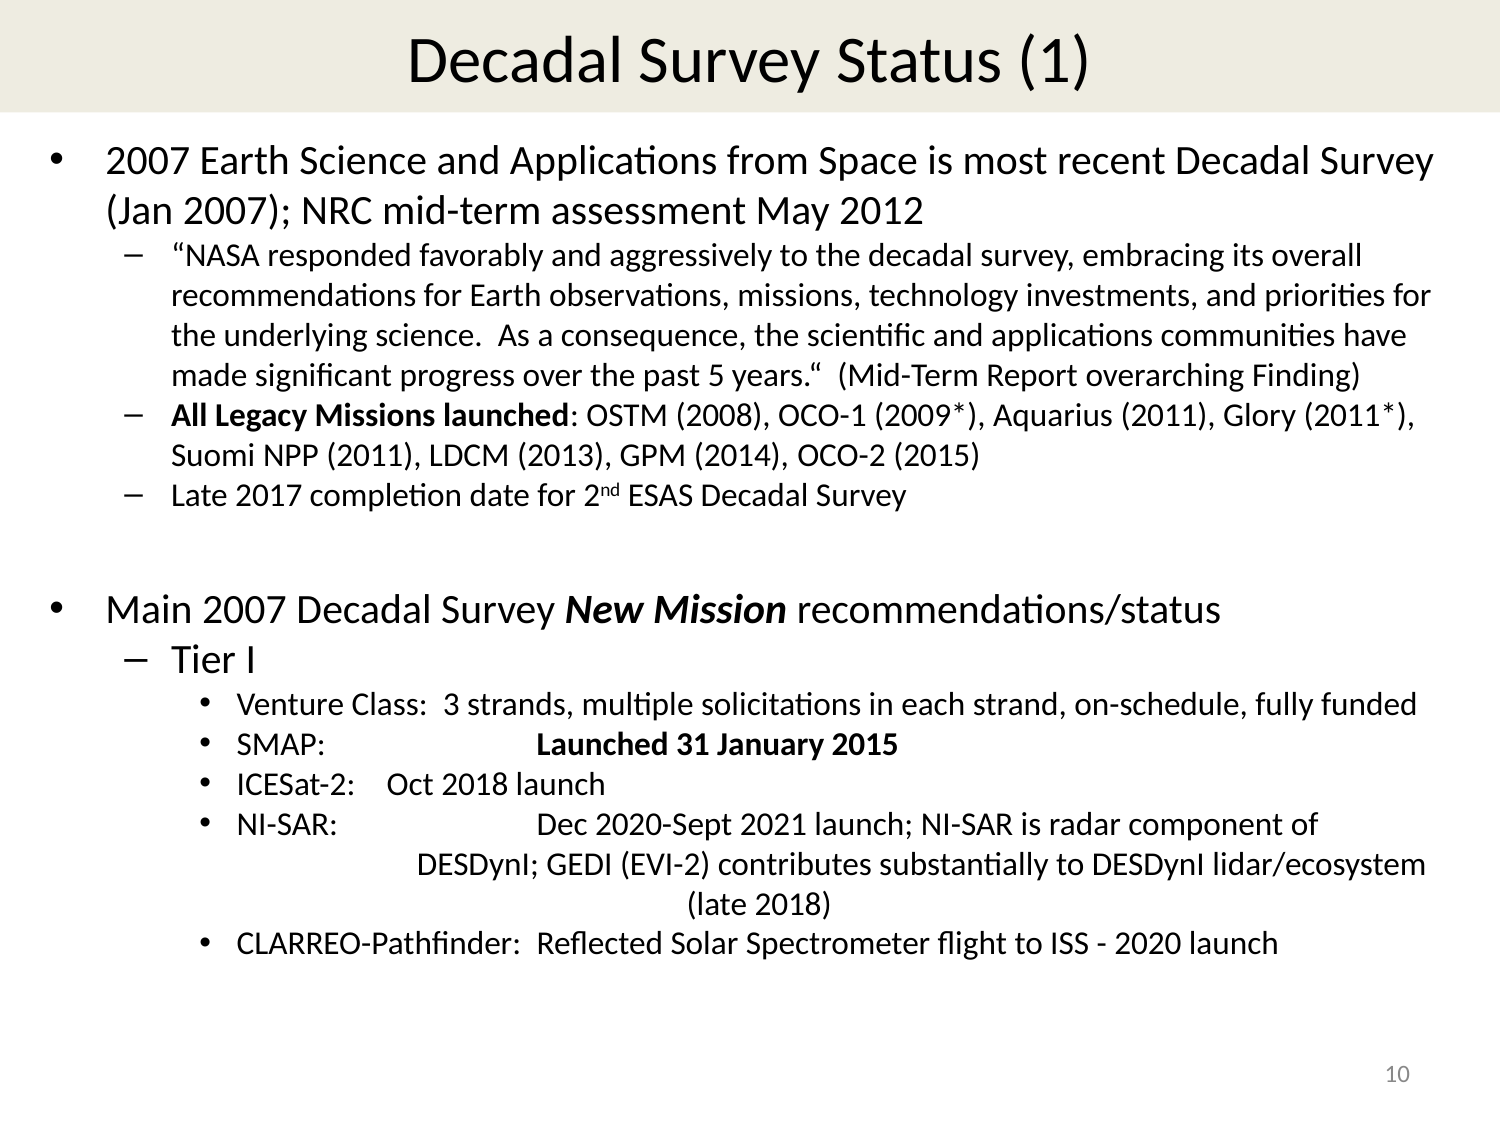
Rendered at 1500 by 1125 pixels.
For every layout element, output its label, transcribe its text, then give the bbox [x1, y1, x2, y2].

title Decadal Survey Status (1) [0, 0, 1500, 113]
list 2007 Earth Science and Applications from Space is most recent Decadal Survey (Jan 2007); NRC mid-term assessment May 2012 “NASA responded favorably and aggressively to the decadal survey, embracing its overall recommendations for Earth observations, missions, technology investments, and priorities for the underlying science. As a consequence, the scientific and applications communities have made significant progress over the past 5 years.“ (Mid-Term Report overarching Finding) All Legacy Missions launched: OSTM (2008), OCO-1 (2009*), Aquarius (2011), Glory (2011*), Suomi NPP (2011), LDCM (2013), GPM (2014), OCO-2 (2015) Late 2017 completion date for 2nd ESAS Decadal Survey Main 2007 Decadal Survey New Mission recommendations/status Tier I Venture Class: 3 strands, multiple solicitations in each strand, on-schedule, fully funded SMAP: Launched 31 January 2015 ICESat-2: Oct 2018 launch NI-SAR: Dec 2020-Sept 2021 launch; NI-SAR is radar component of DESDynI; GEDI (EVI-2) contributes substantially to DESDynI lidar/ecosystem (late 2018) CLARREO-Pathfinder: Reflected Solar Spectrometer flight to ISS - 2020 launch [24, 125, 1486, 970]
slide_number 10 [1074, 1042, 1425, 1103]
